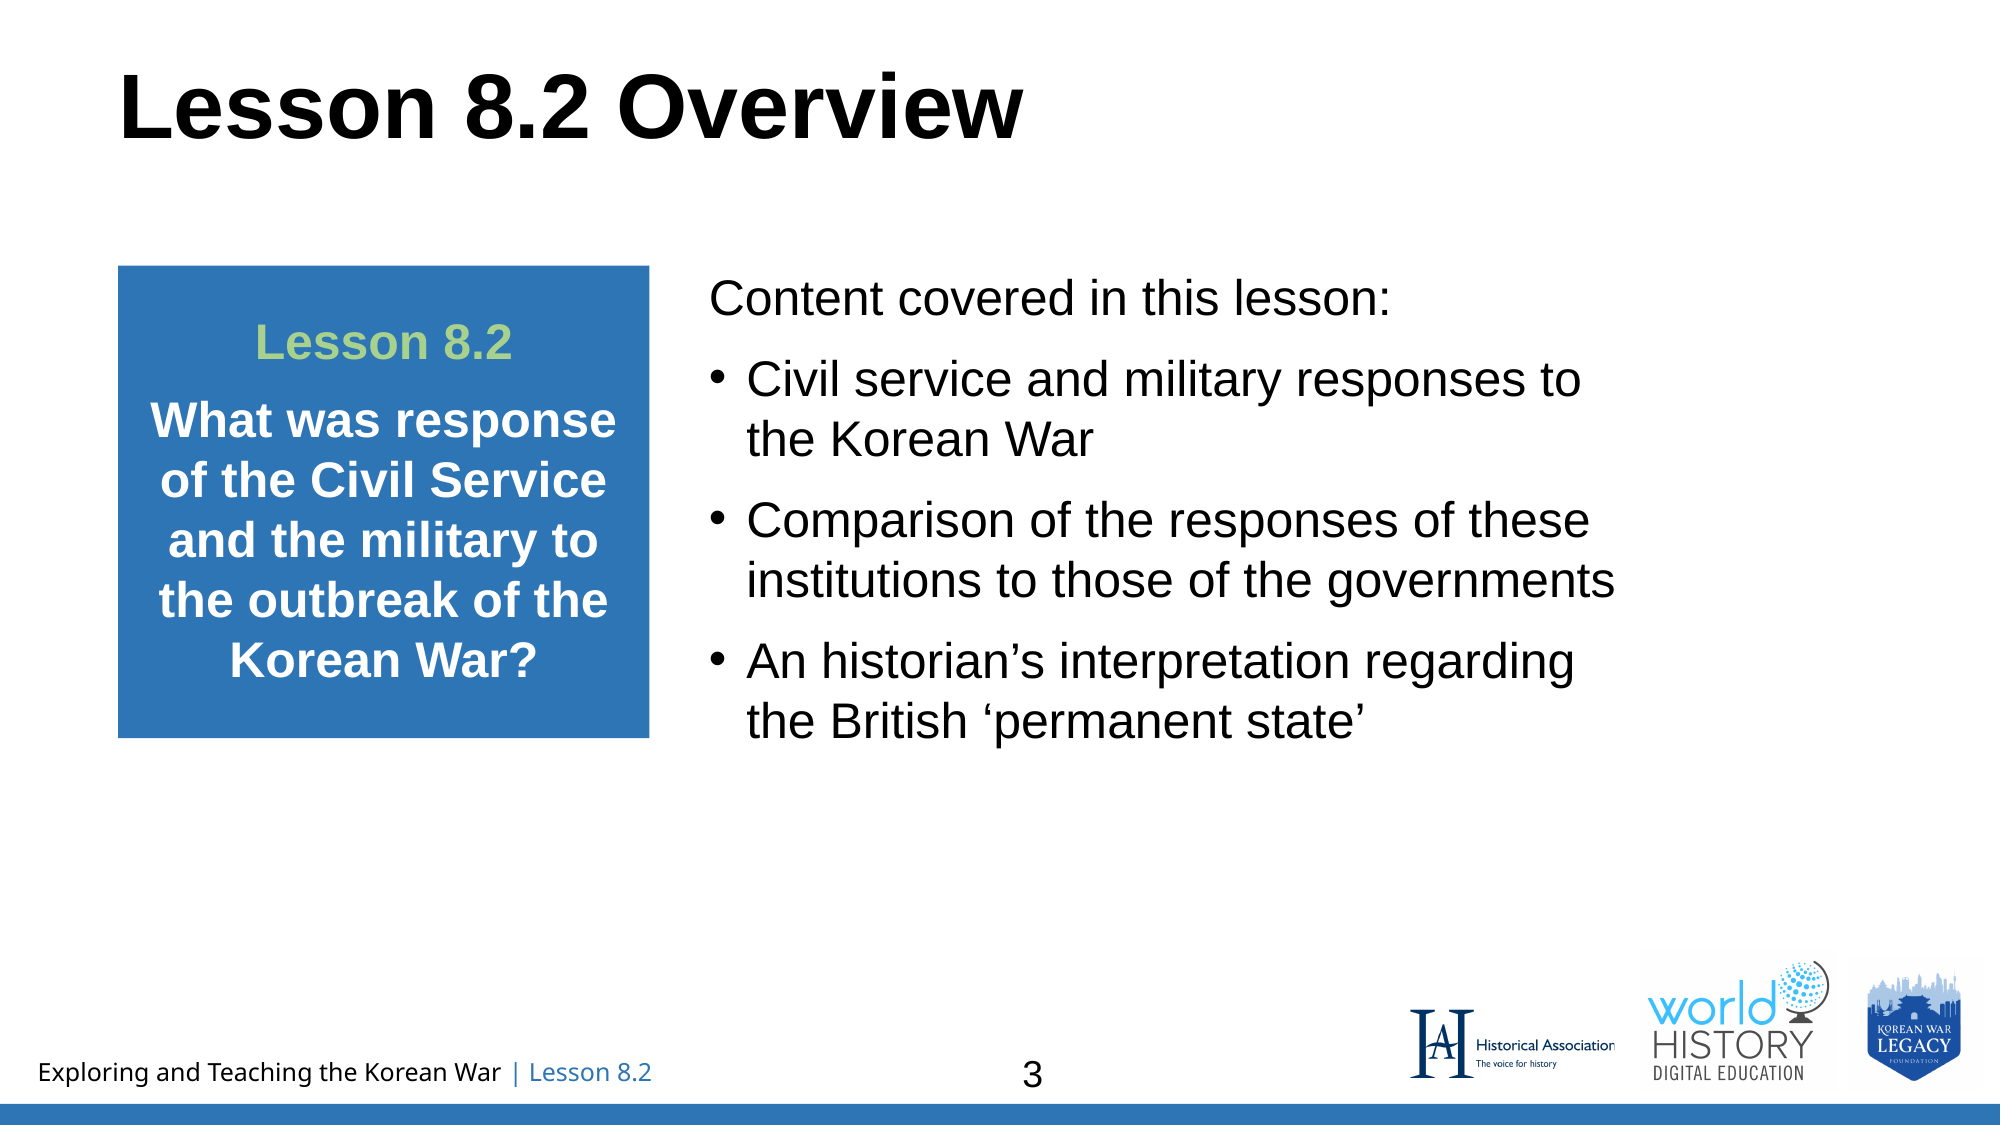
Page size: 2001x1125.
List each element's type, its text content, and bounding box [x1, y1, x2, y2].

title Lesson 8.2 Overview [118, 59, 1844, 277]
picture [1639, 950, 1838, 1091]
picture [1849, 955, 1983, 1090]
list Content covered in this lesson: Civil service and military responses to the Korean War Comparison of the responses of these institutions to those of the governments An historian’s interpretation regarding the British ‘permanent state’ [708, 265, 1646, 980]
text_box Lesson 8.2 What was response of the Civil Service and the military to the outbreak of the Korean War? [118, 265, 650, 739]
slide_number 3 [653, 1042, 1413, 1103]
